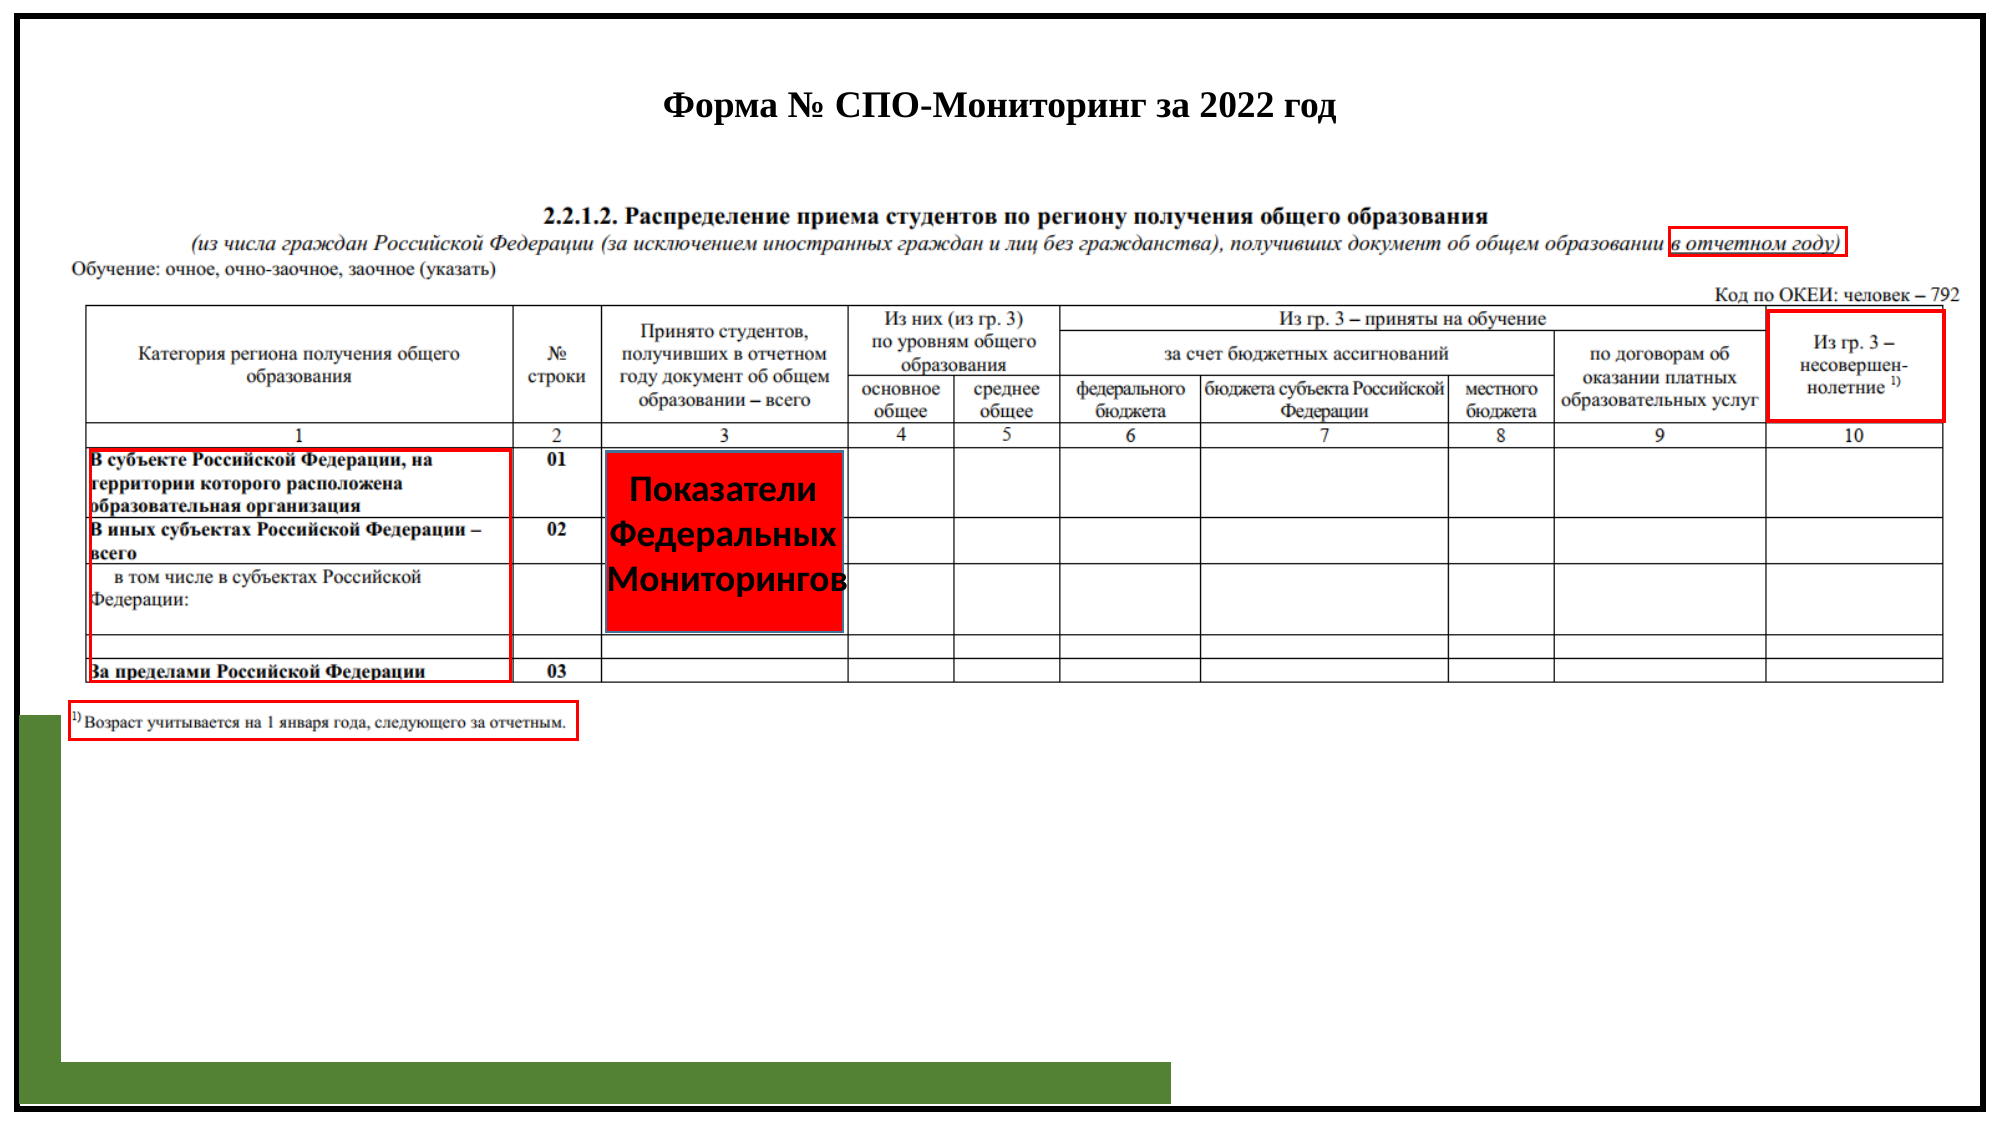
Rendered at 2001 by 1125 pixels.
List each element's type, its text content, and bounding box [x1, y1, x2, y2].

text_box Форма № СПО-Мониторинг за 2022 год [647, 72, 1352, 133]
text_box [39, 714, 1172, 1084]
picture [63, 199, 1961, 744]
text_box [16, 15, 1984, 1110]
